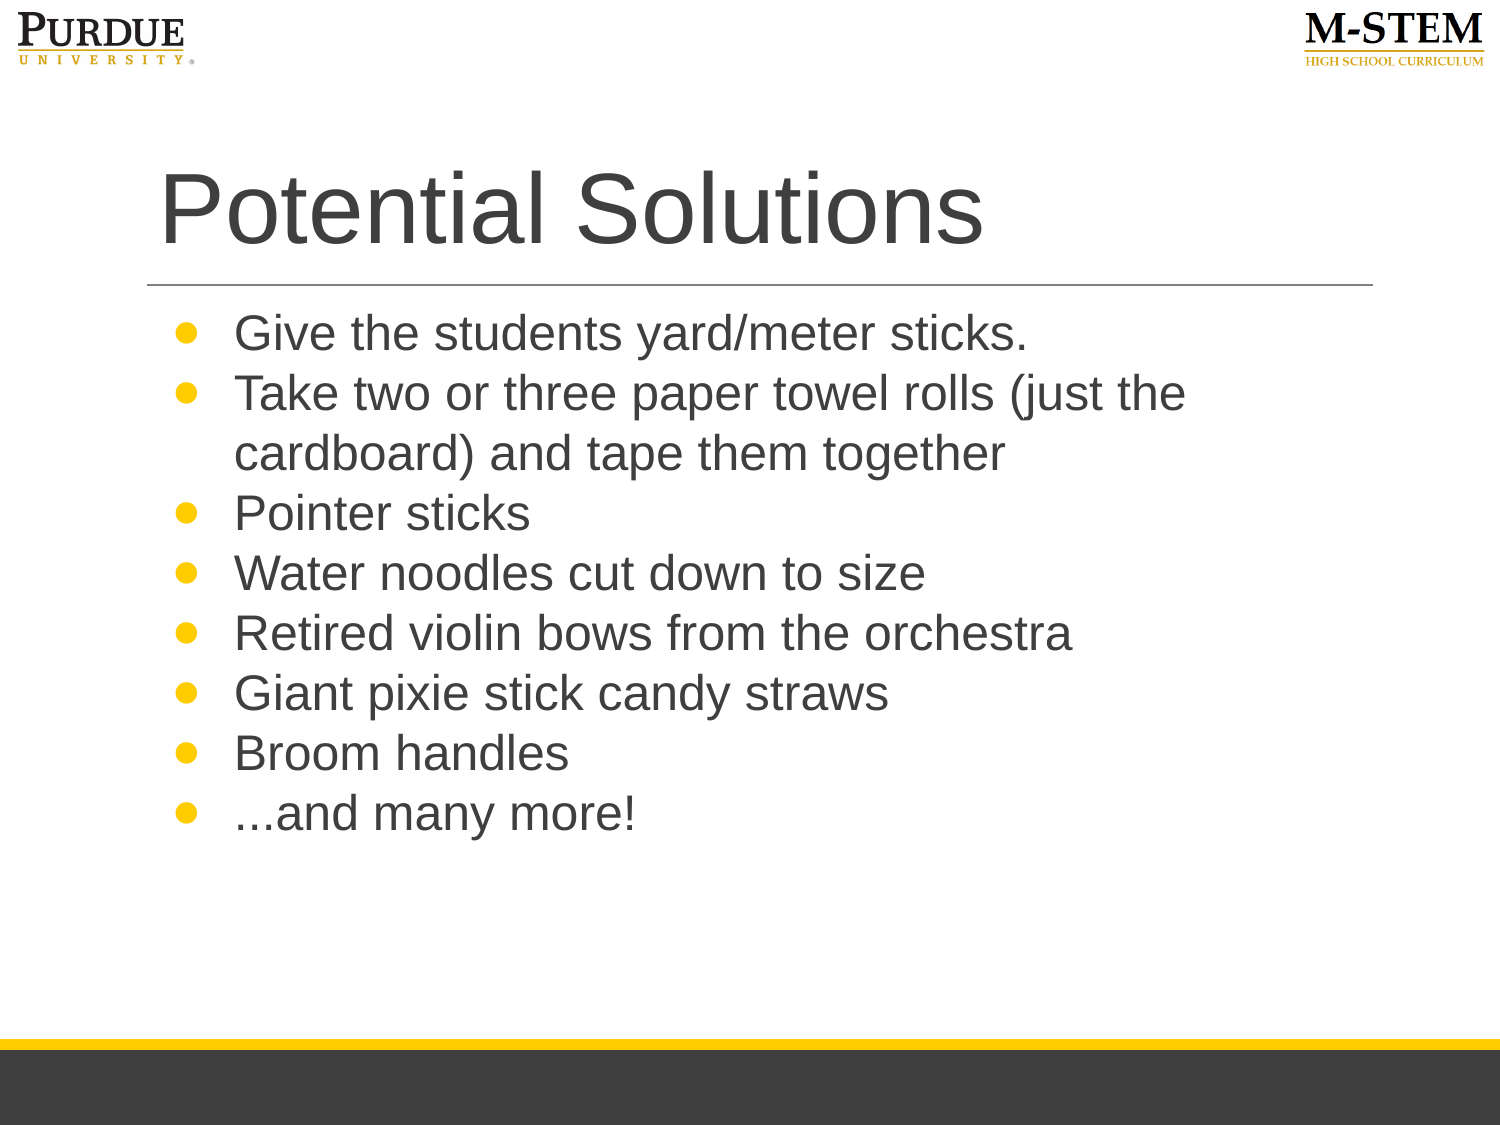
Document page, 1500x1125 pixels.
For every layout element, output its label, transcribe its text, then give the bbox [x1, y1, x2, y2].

list Potential Solutions [144, 61, 1336, 271]
list Give the students yard/meter sticks. Take two or three paper towel rolls (just the cardboard) and tape them together Pointer sticks Water noodles cut down to size Retired violin bows from the orchestra Giant pixie stick candy straws Broom handles ...and many more! [144, 292, 1400, 965]
picture [1304, 11, 1485, 68]
picture [15, 8, 196, 68]
